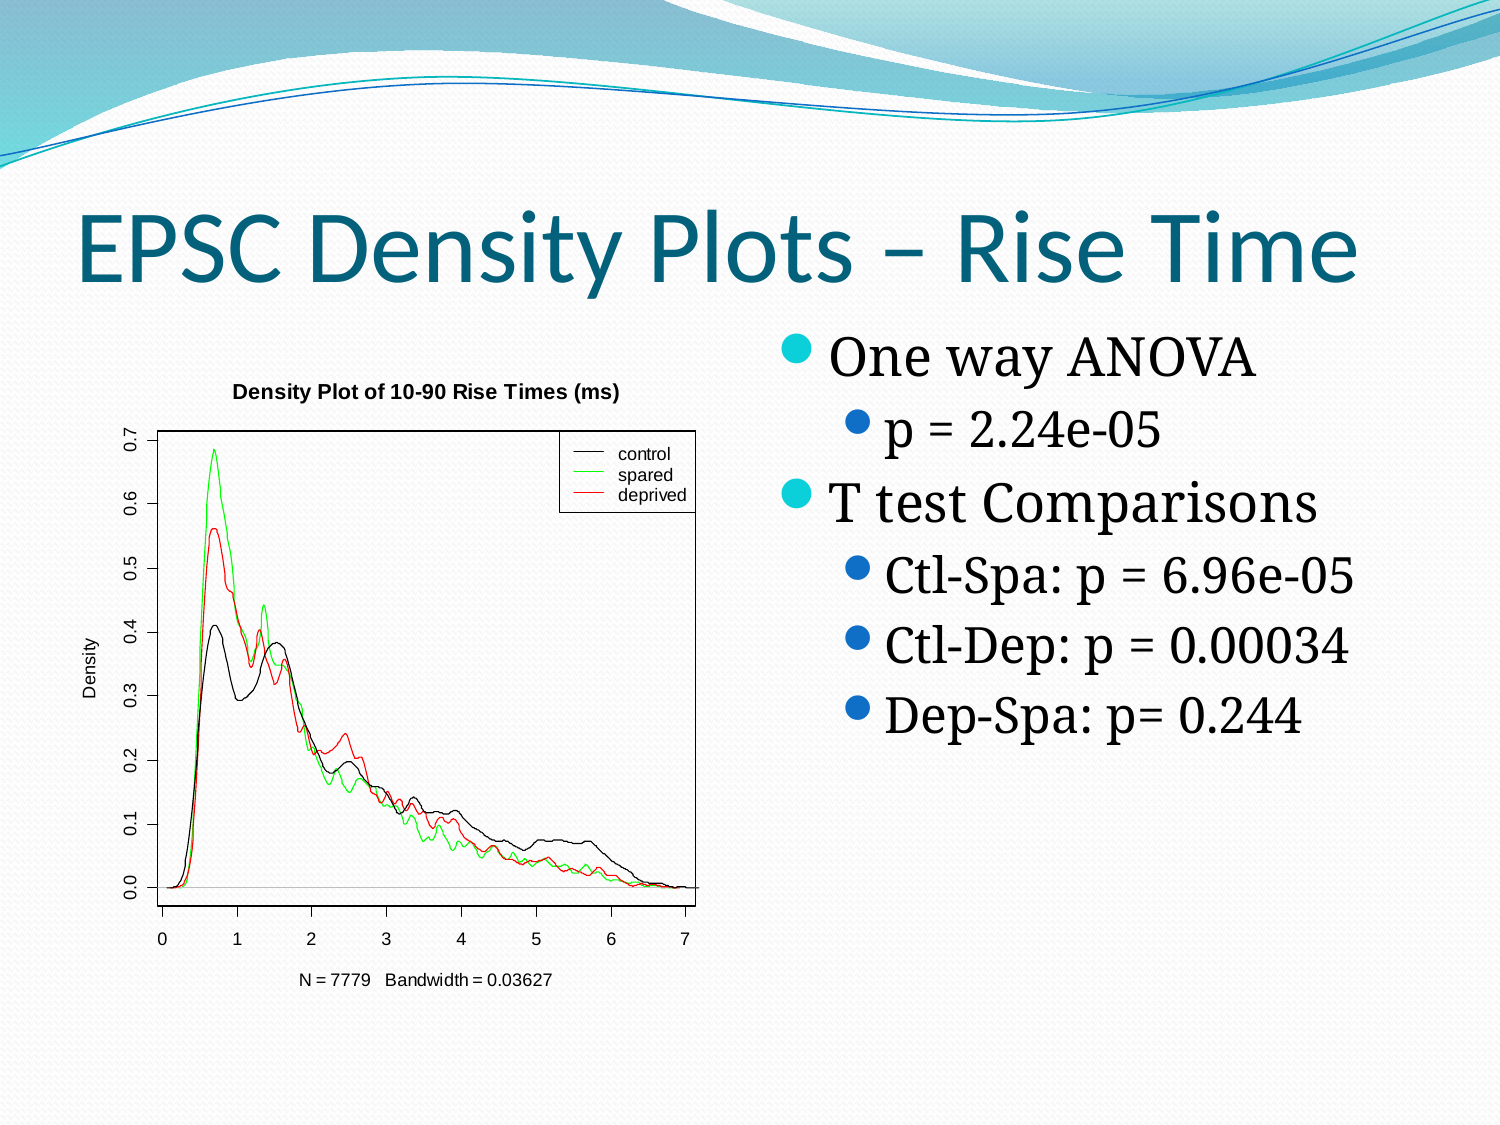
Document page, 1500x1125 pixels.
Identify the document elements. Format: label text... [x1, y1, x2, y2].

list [74, 347, 738, 1010]
list One way ANOVA p = 2.24e-05 T test Comparisons Ctl-Spa: p = 6.96e-05 Ctl-Dep: p = 0.00034 Dep-Spa: p= 0.244 [762, 314, 1425, 1043]
title EPSC Density Plots – Rise Time [75, 115, 1425, 303]
